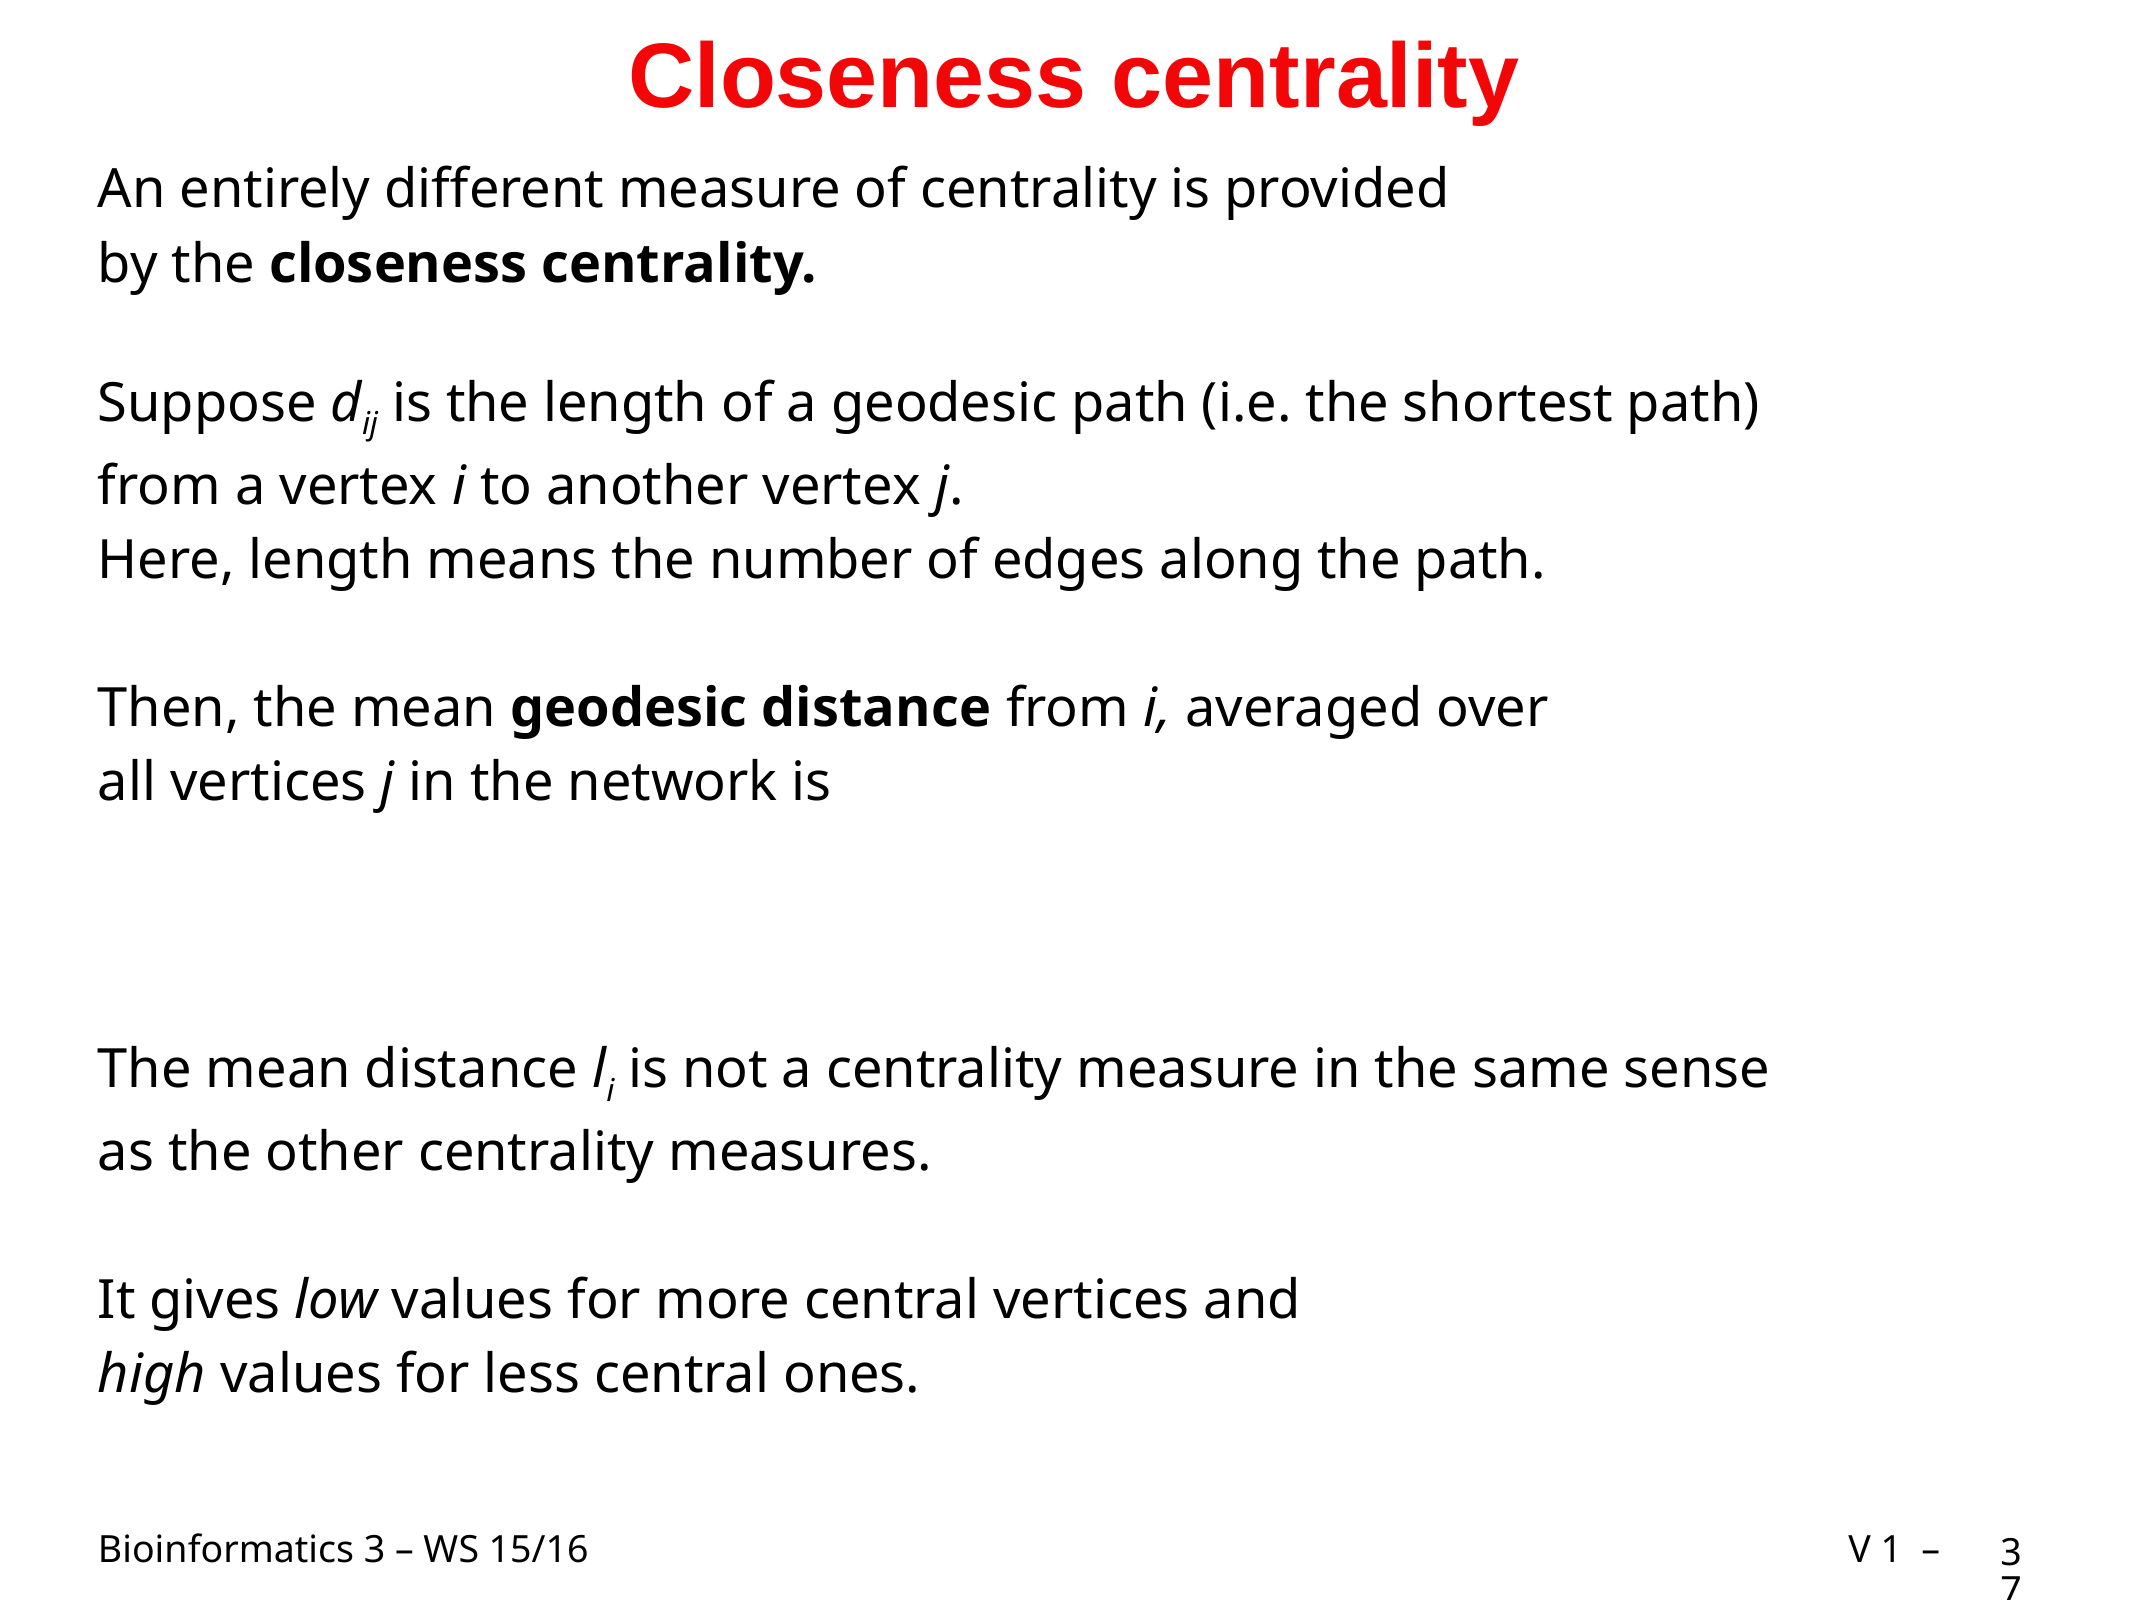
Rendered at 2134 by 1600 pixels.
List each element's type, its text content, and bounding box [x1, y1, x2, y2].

title Closeness centrality [161, 0, 1989, 145]
slide_number 37 [1984, 1520, 2026, 1566]
